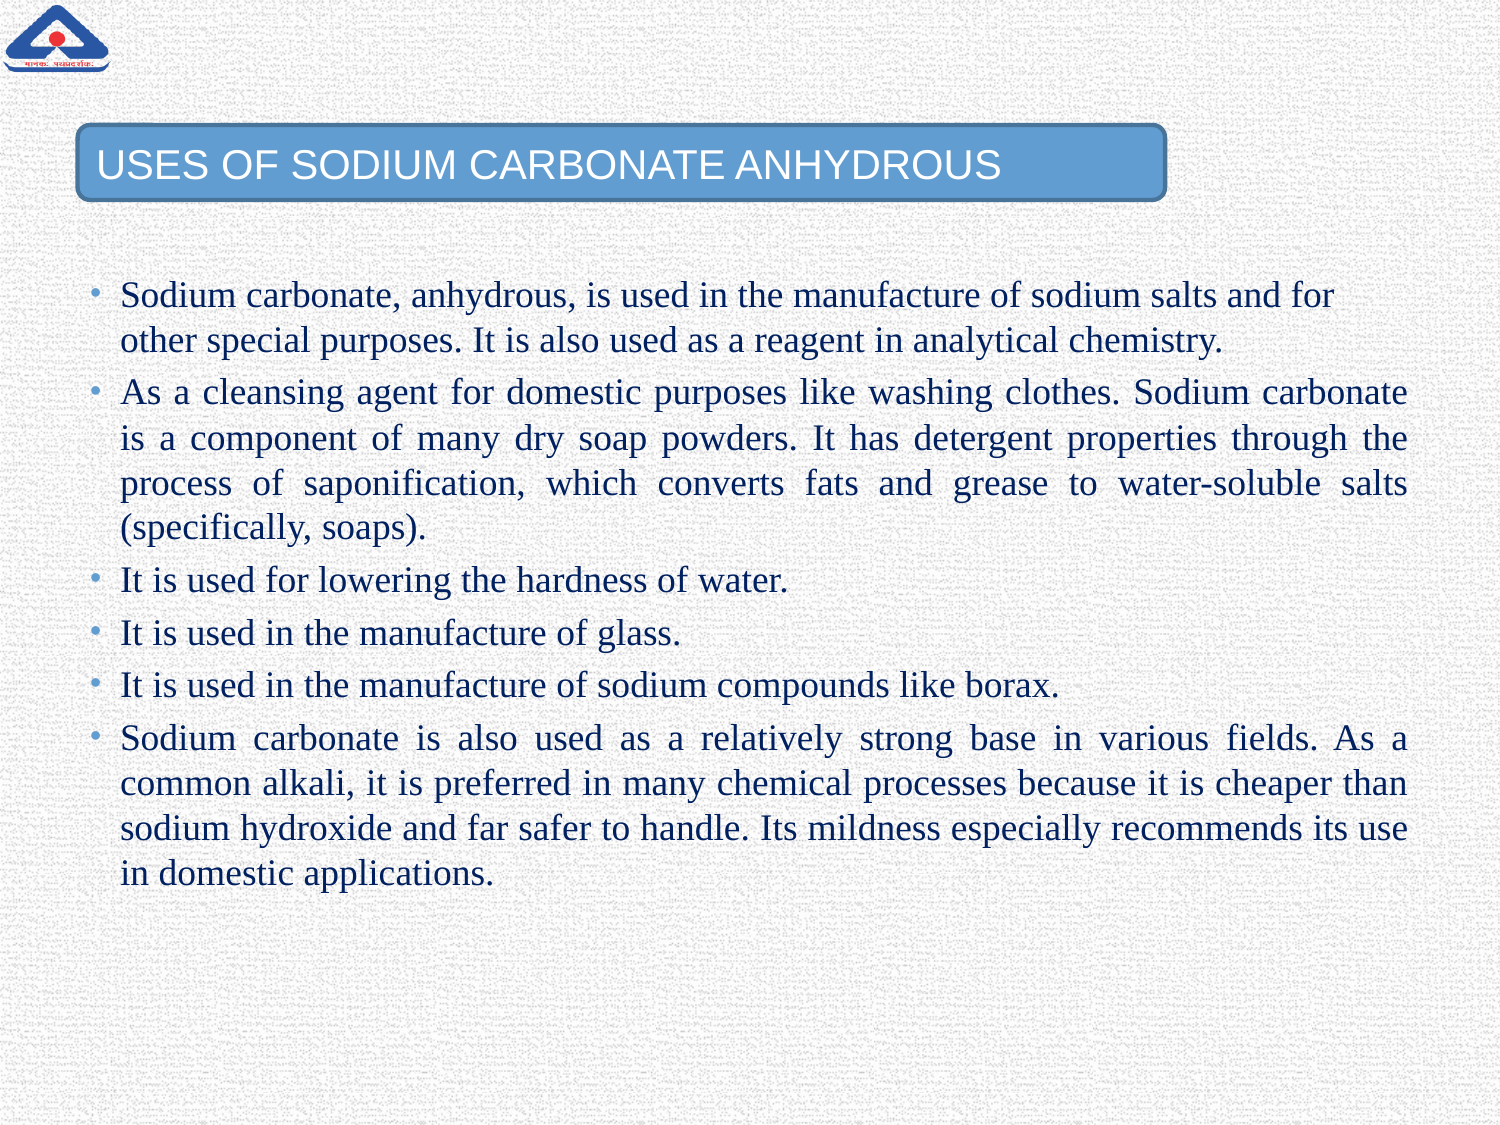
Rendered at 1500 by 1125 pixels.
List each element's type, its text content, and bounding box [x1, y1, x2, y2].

text_box USES OF SODIUM CARBONATE ANHYDROUS [75, 122, 1168, 203]
list Sodium carbonate, anhydrous, is used in the manufacture of sodium salts and for other special purposes. It is also used as a reagent in analytical chemistry. As a cleansing agent for domestic purposes like washing clothes. Sodium carbonate is a component of many dry soap powders. It has detergent properties through the process of saponification, which converts fats and grease to water-soluble salts (specifically, soaps). It is used for lowering the hardness of water. It is used in the manufacture of glass. It is used in the manufacture of sodium compounds like borax. Sodium carbonate is also used as a relatively strong base in various fields. As a common alkali, it is preferred in many chemical processes because it is cheaper than sodium hydroxide and far safer to handle. Its mildness especially recommends its use in domestic applications. [75, 262, 1425, 913]
picture [0, 1, 113, 75]
